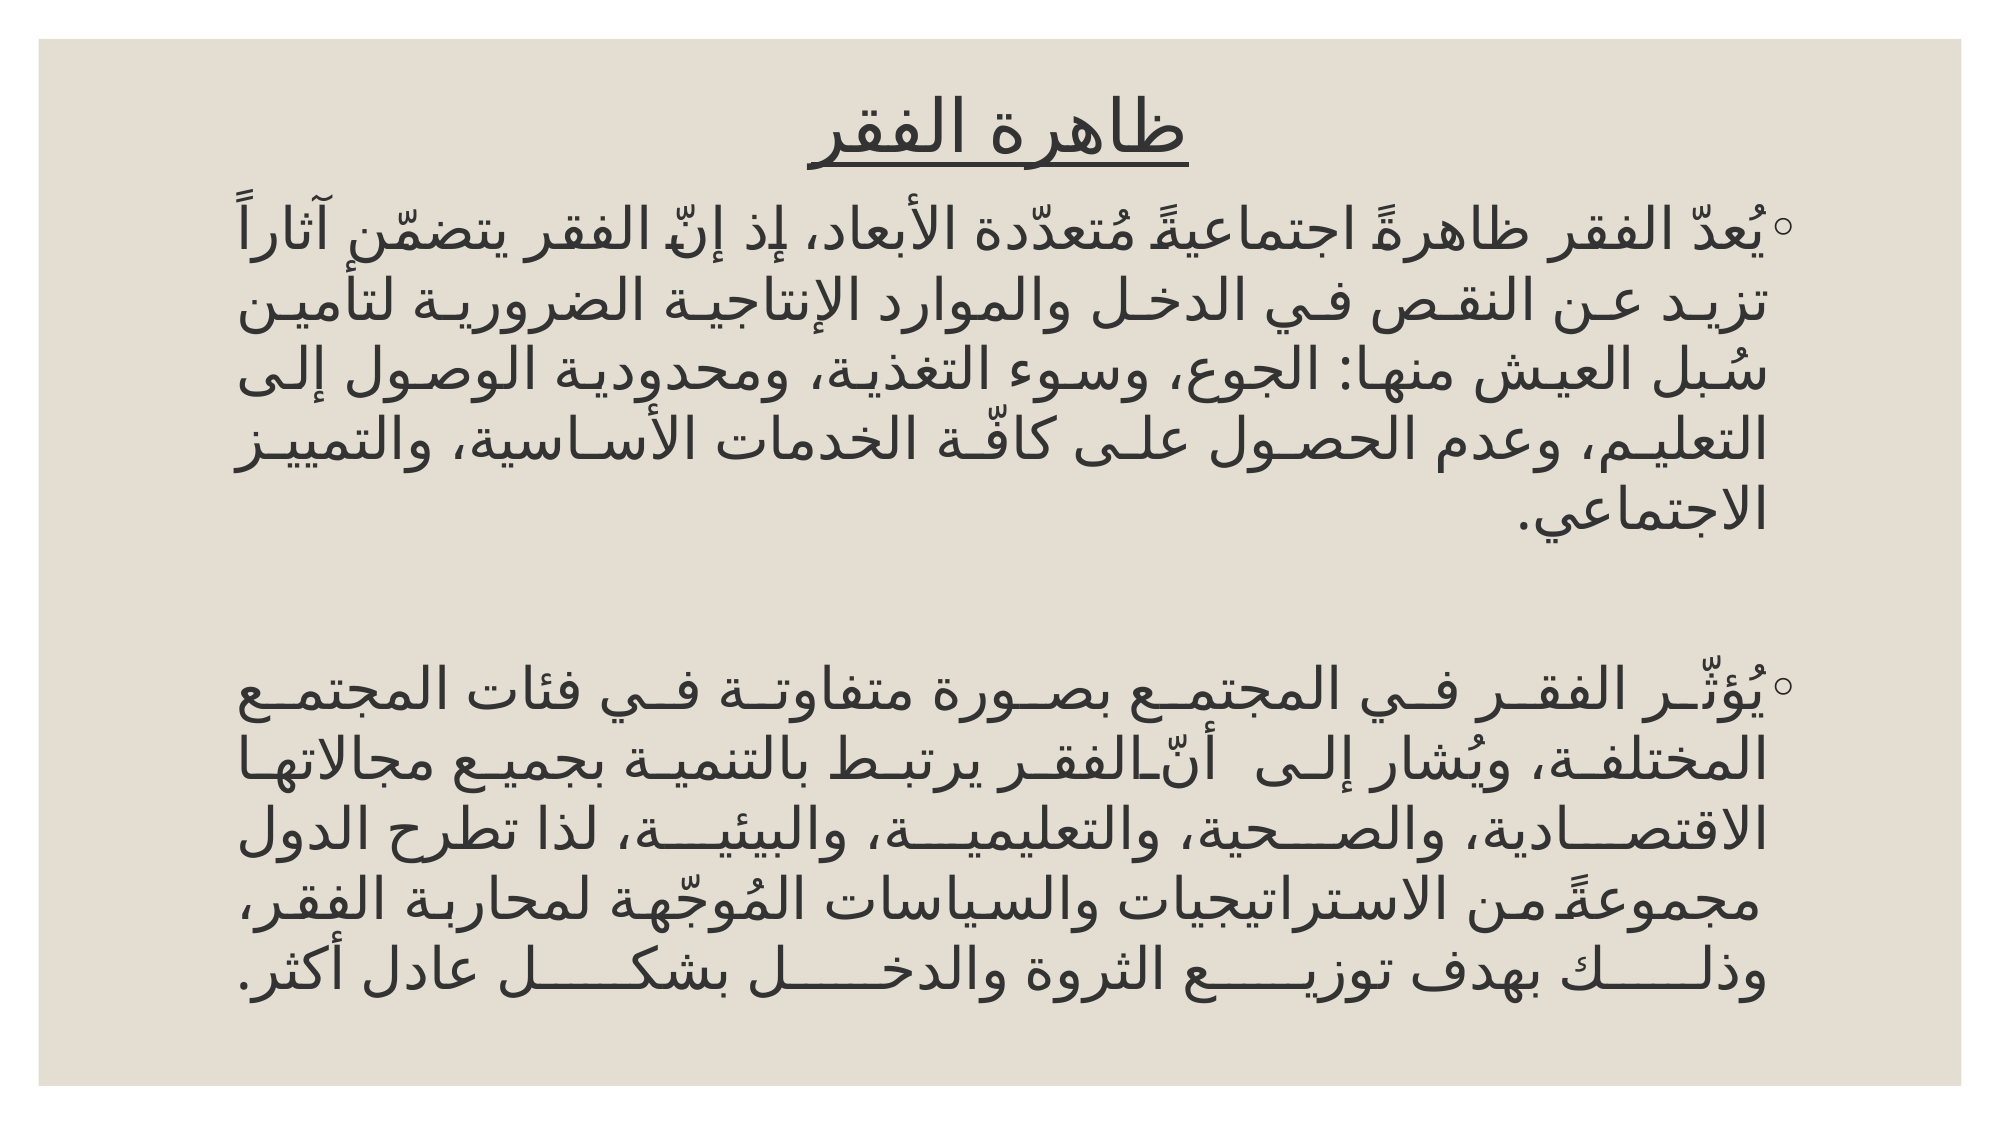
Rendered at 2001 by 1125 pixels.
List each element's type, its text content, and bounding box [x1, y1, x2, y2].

title ظاهرة الفقر [180, 74, 1820, 242]
list يُعدّ الفقر ظاهرةً اجتماعيةً مُتعدّدة الأبعاد، إذ إنّ الفقر يتضمّن آثاراً تزيد عن النقص في الدخل والموارد الإنتاجية الضرورية لتأمين سُبل العيش منها: الجوع، وسوء التغذية، ومحدودية الوصول إلى التعليم، وعدم الحصول على كافّة الخدمات الأساسية، والتمييز الاجتماعي. يُؤثّر الفقر في المجتمع بصورة متفاوتة في فئات المجتمع المختلفة، ويُشار إلى أنّ الفقر يرتبط بالتنمية بجميع مجالاتها الاقتصادية، والصحية، والتعليمية، والبيئية، لذا تطرح الدول مجموعةً من الاستراتيجيات والسياسات المُوجّهة لمحاربة الفقر، وذلك بهدف توزيع الثروة والدخل بشكل عادل أكثر. [221, 184, 1861, 591]
